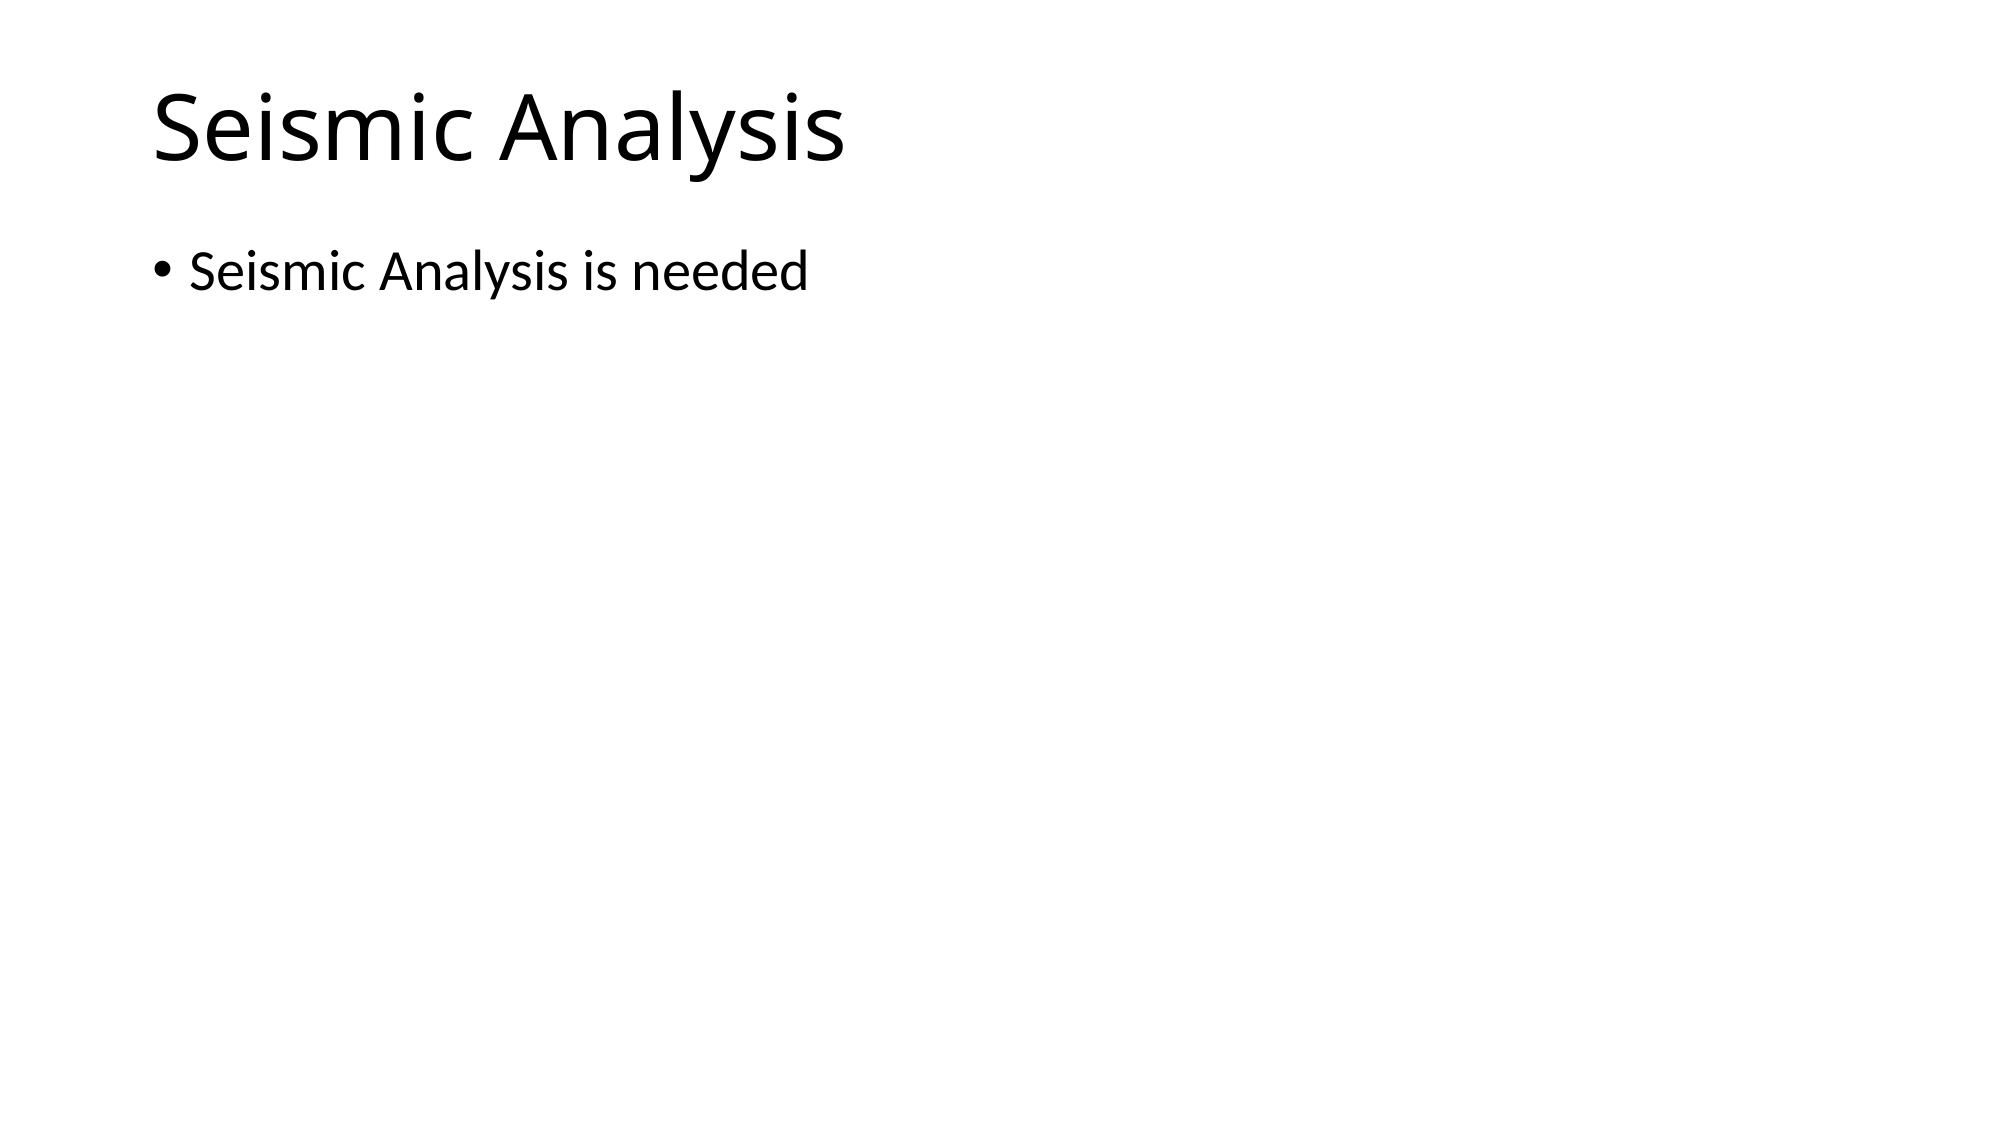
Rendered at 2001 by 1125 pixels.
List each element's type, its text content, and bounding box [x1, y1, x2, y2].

title Seismic Analysis [137, 59, 1863, 203]
list Seismic Analysis is needed [137, 232, 1863, 1014]
